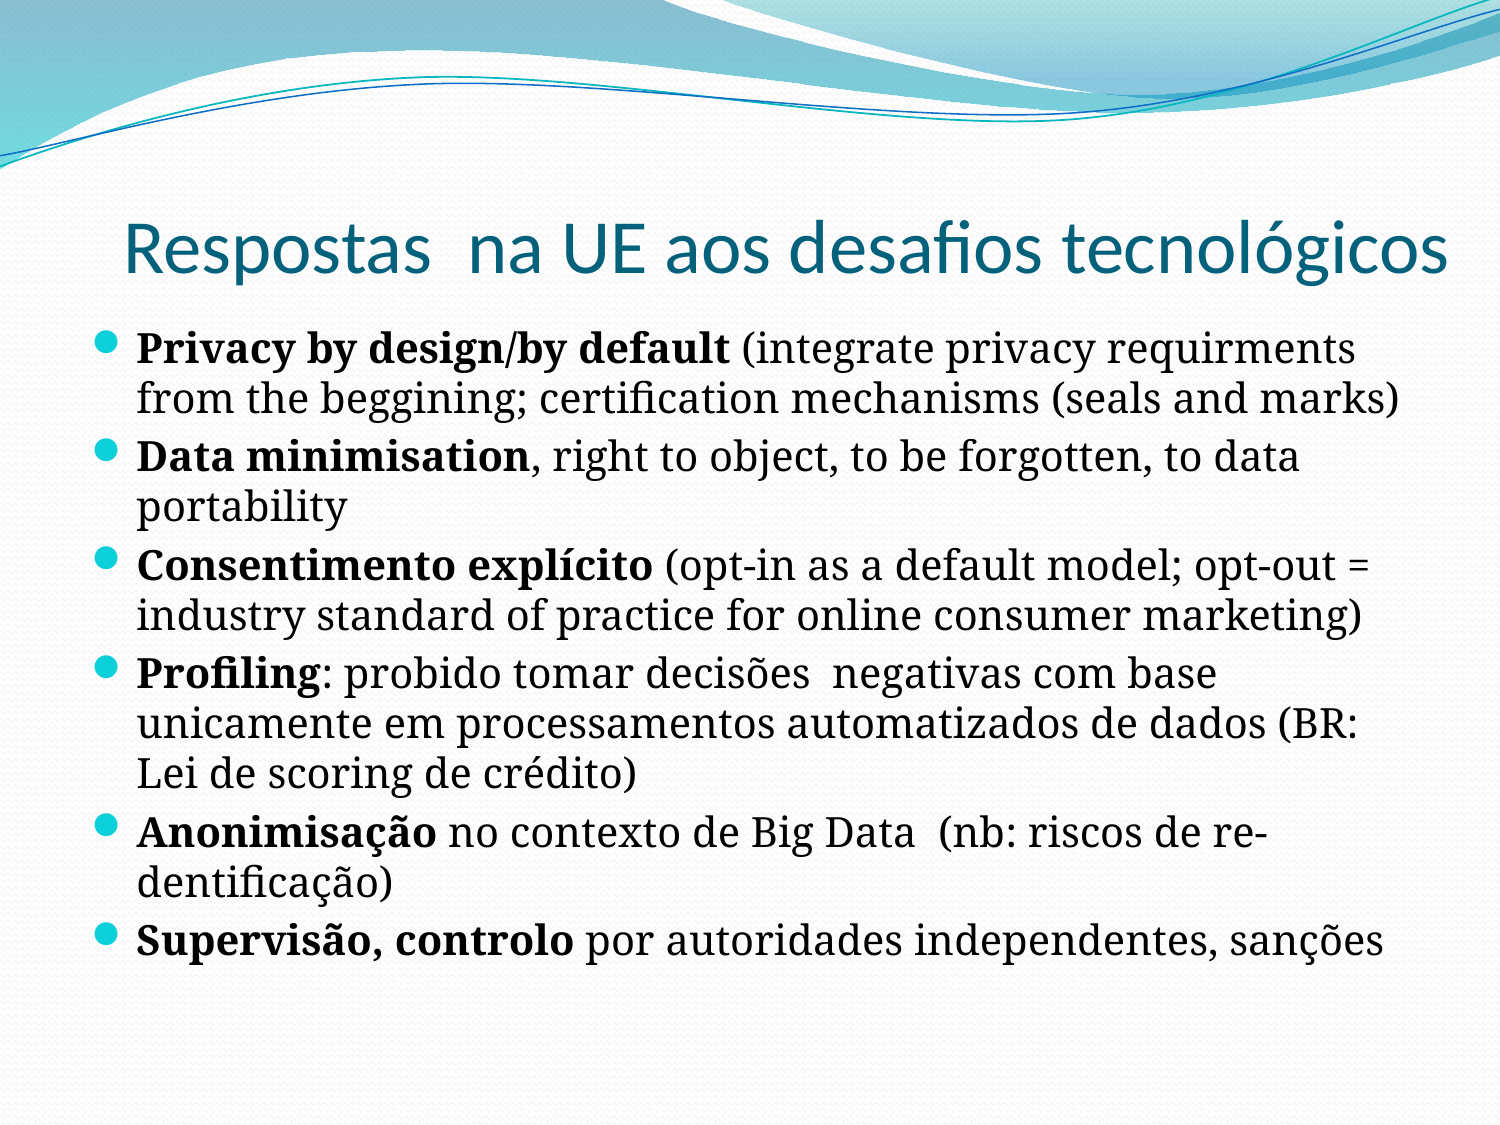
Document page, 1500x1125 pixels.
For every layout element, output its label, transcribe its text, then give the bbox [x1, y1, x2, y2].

title Respostas na UE aos desafios tecnológicos [112, 101, 1463, 290]
list Privacy by design/by default (integrate privacy requirments from the beggining; certification mechanisms (seals and marks) Data minimisation, right to object, to be forgotten, to data portability Consentimento explícito (opt-in as a default model; opt-out = industry standard of practice for online consumer marketing) Profiling: probido tomar decisões negativas com base unicamente em processamentos automatizados de dados (BR: Lei de scoring de crédito) Anonimisação no contexto de Big Data (nb: riscos de re-dentificação) Supervisão, controlo por autoridades independentes, sanções [76, 314, 1427, 1035]
